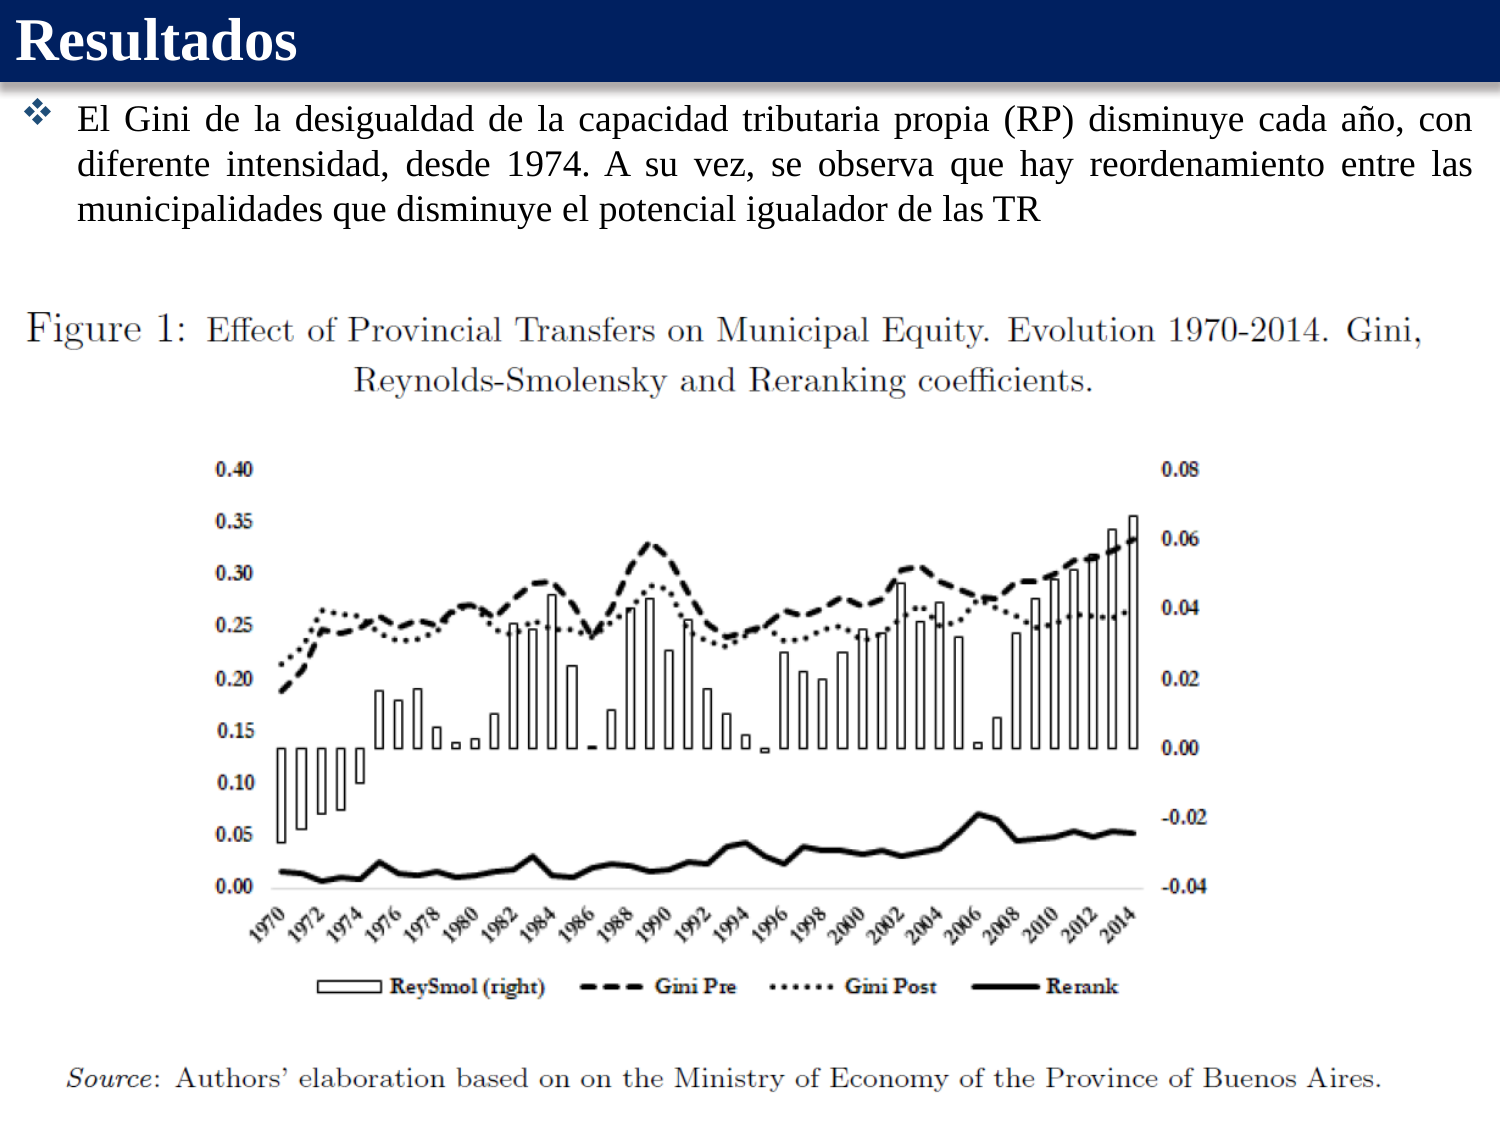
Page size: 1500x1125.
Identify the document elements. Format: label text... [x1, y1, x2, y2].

text_box Resultados [0, 0, 1500, 82]
picture [16, 300, 1439, 1096]
text_box El Gini de la desigualdad de la capacidad tributaria propia (RP) disminuye cada año, con diferente intensidad, desde 1974. A su vez, se observa que hay reordenamiento entre las municipalidades que disminuye el potencial igualador de las TR [6, 86, 1490, 237]
